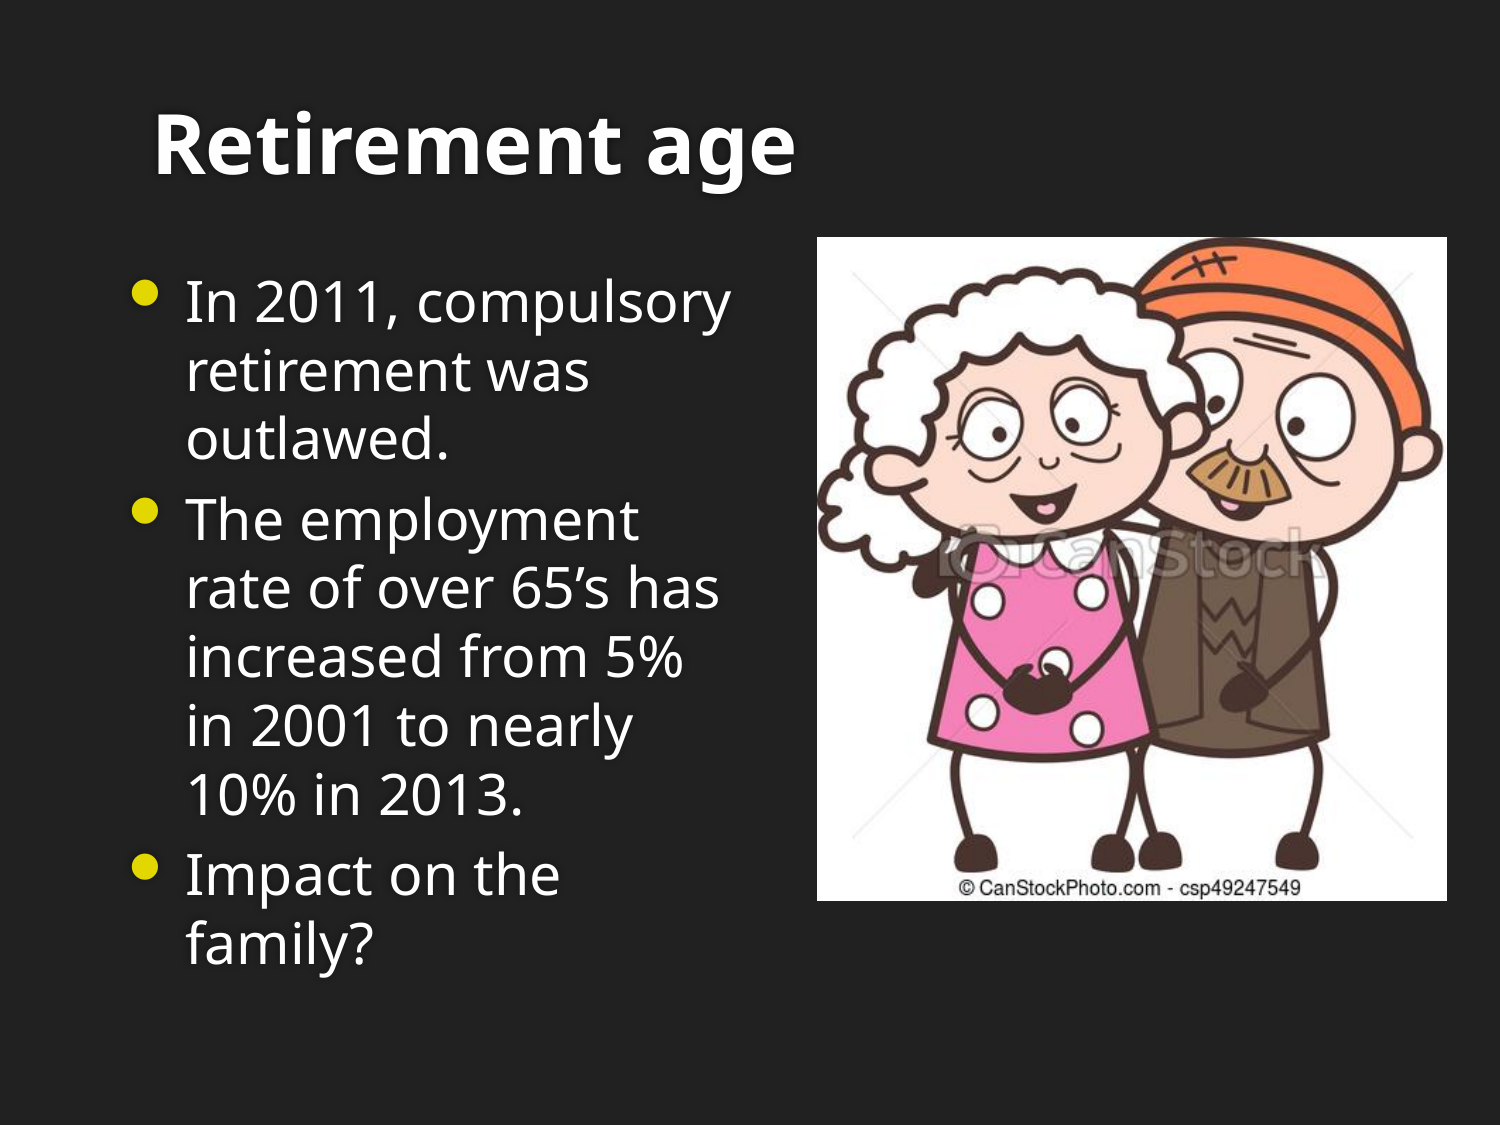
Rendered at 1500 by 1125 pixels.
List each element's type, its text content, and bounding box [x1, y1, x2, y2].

picture [817, 237, 1448, 901]
title Retirement age [136, 39, 1371, 199]
list In 2011, compulsory retirement was outlawed. The employment rate of over 65’s has increased from 5% in 2001 to nearly 10% in 2013. Impact on the family? [113, 257, 754, 1008]
